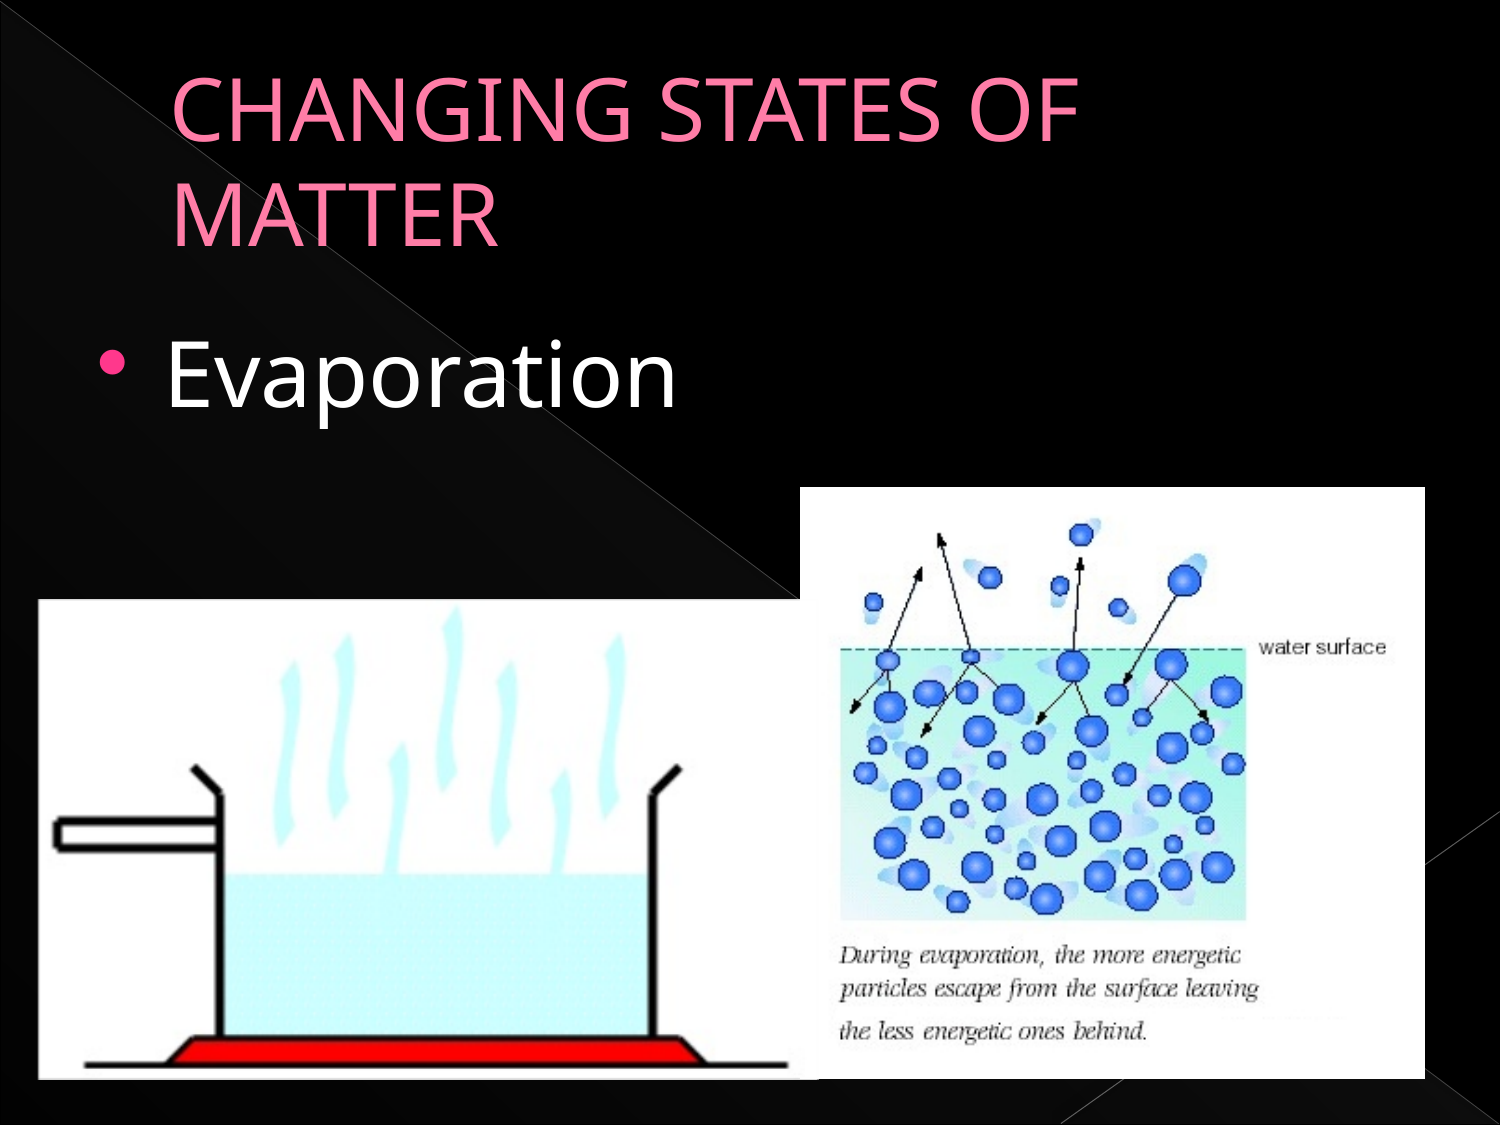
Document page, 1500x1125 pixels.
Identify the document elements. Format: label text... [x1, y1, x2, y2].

list Evaporation [75, 308, 800, 513]
title CHANGING STATES OF MATTER [75, 43, 1425, 274]
picture [37, 487, 1426, 1080]
